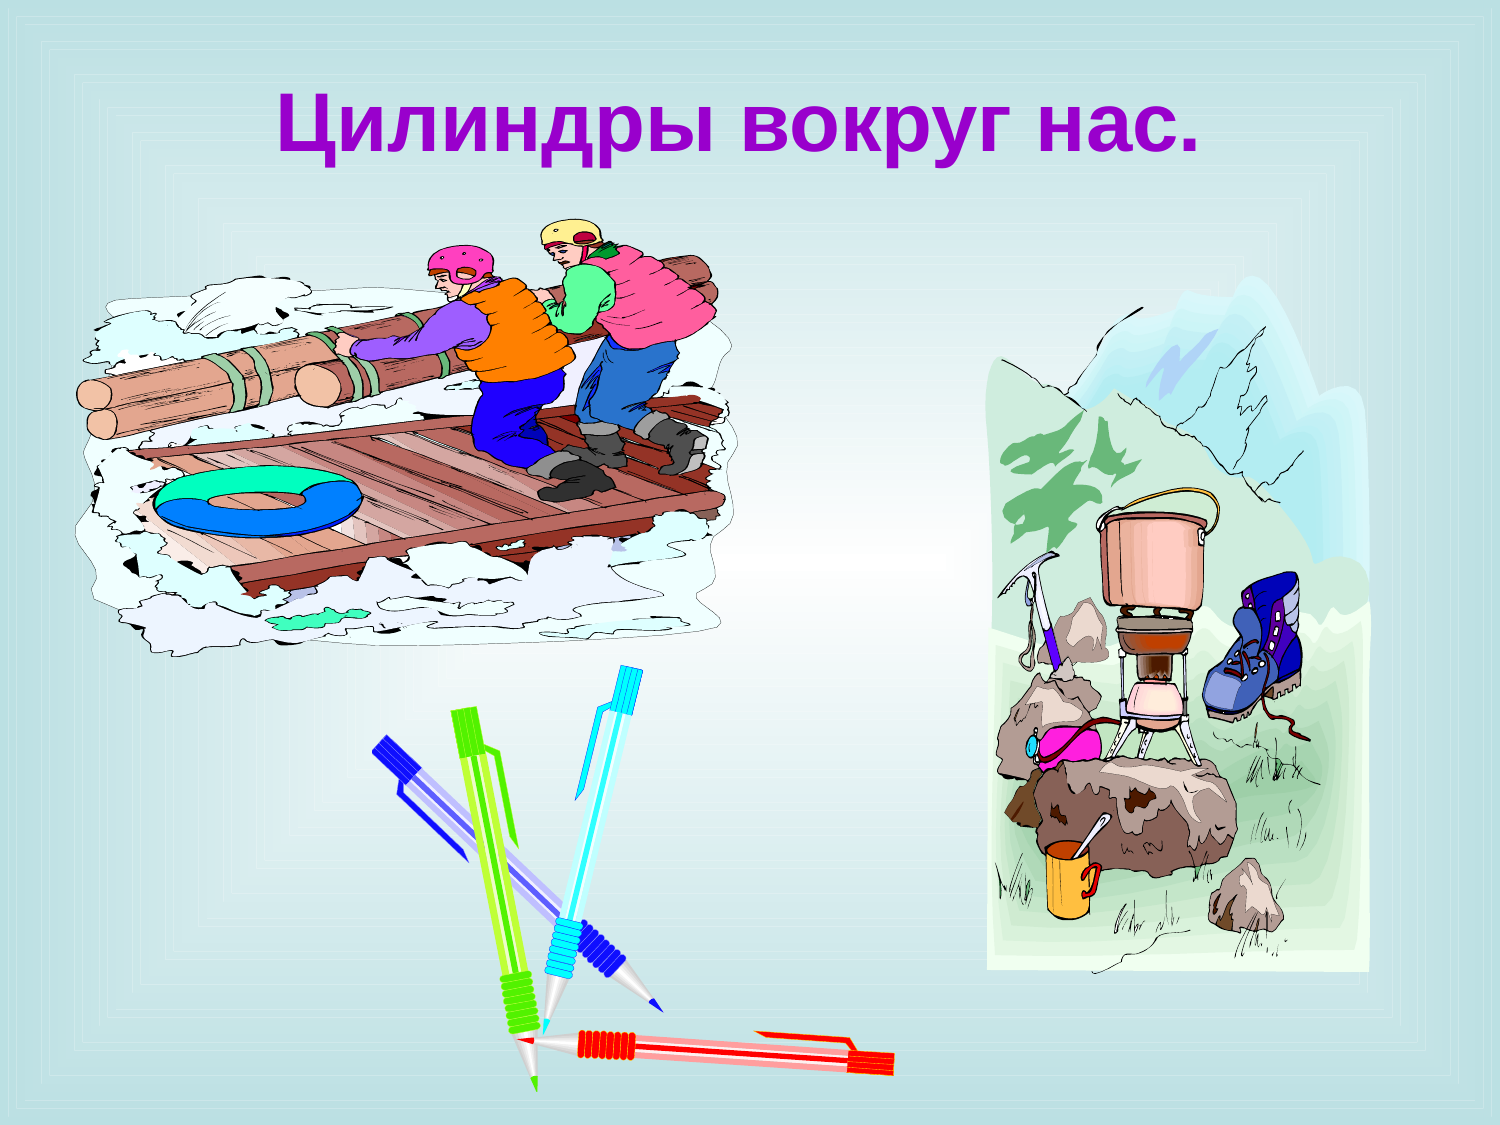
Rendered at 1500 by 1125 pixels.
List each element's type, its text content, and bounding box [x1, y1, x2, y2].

picture [52, 207, 904, 1092]
title Цилиндры вокруг нас. [218, 42, 1260, 195]
picture [974, 243, 1388, 974]
